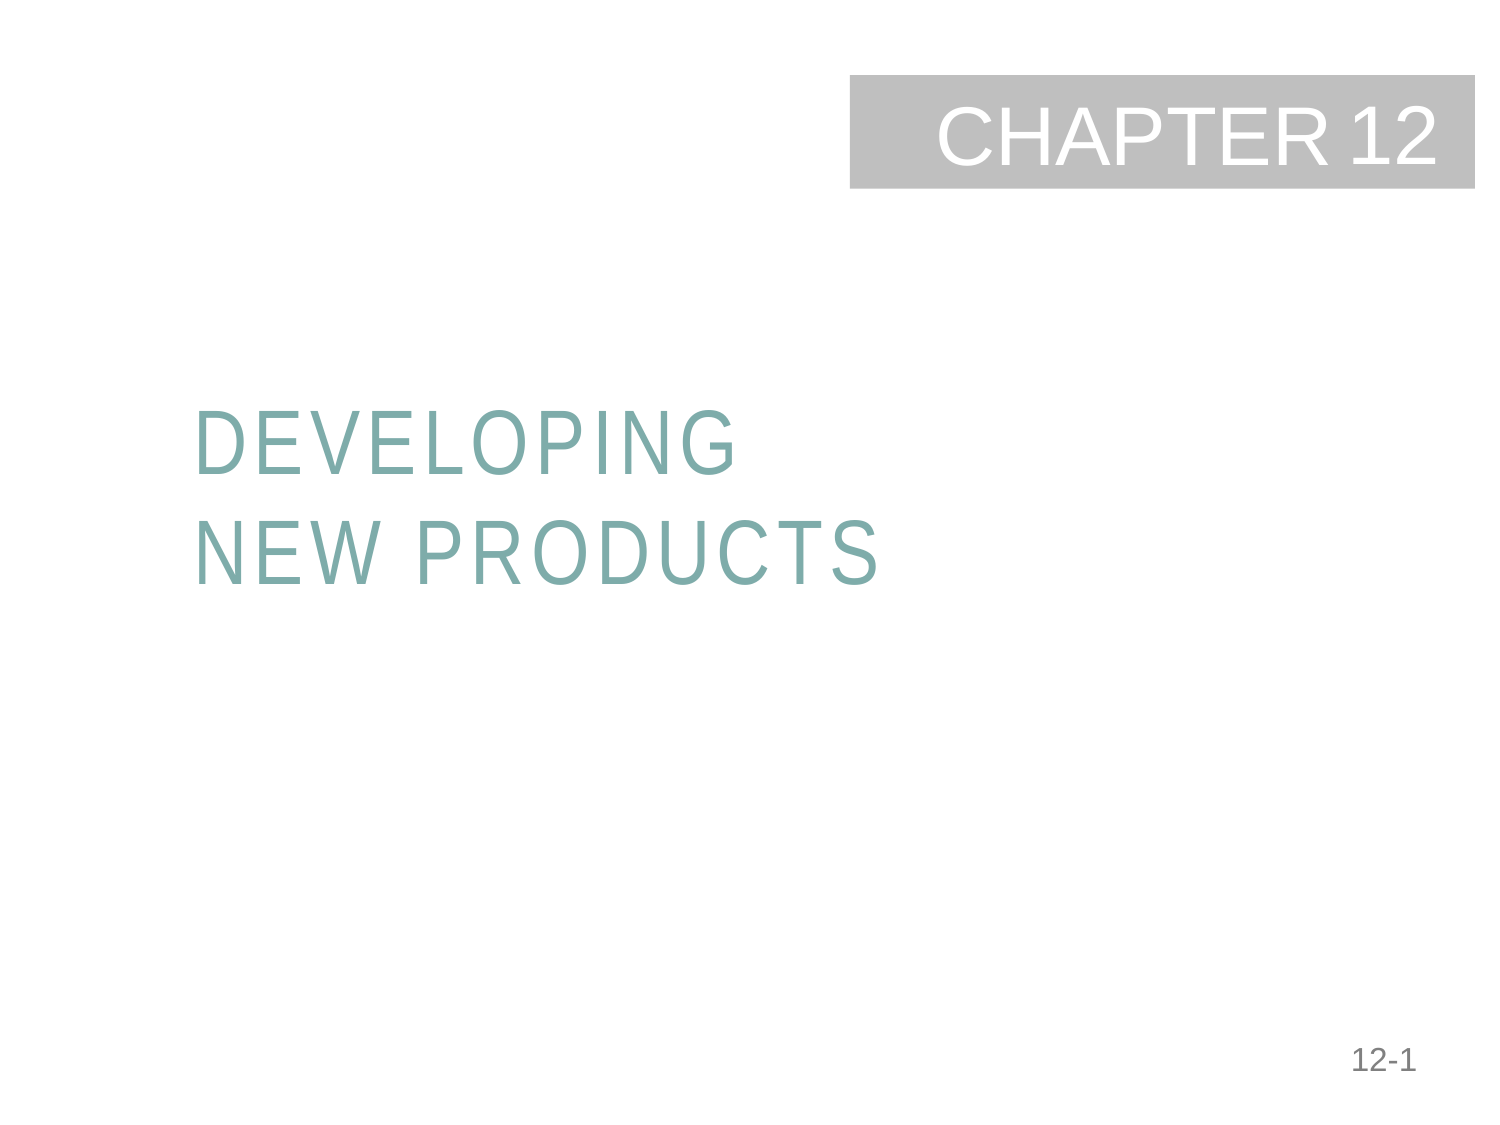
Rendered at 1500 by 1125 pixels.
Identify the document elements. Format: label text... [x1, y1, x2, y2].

title 12 [1312, 75, 1475, 188]
subtitle DEVELOPING NEW PRODUCTS [162, 375, 1163, 1000]
